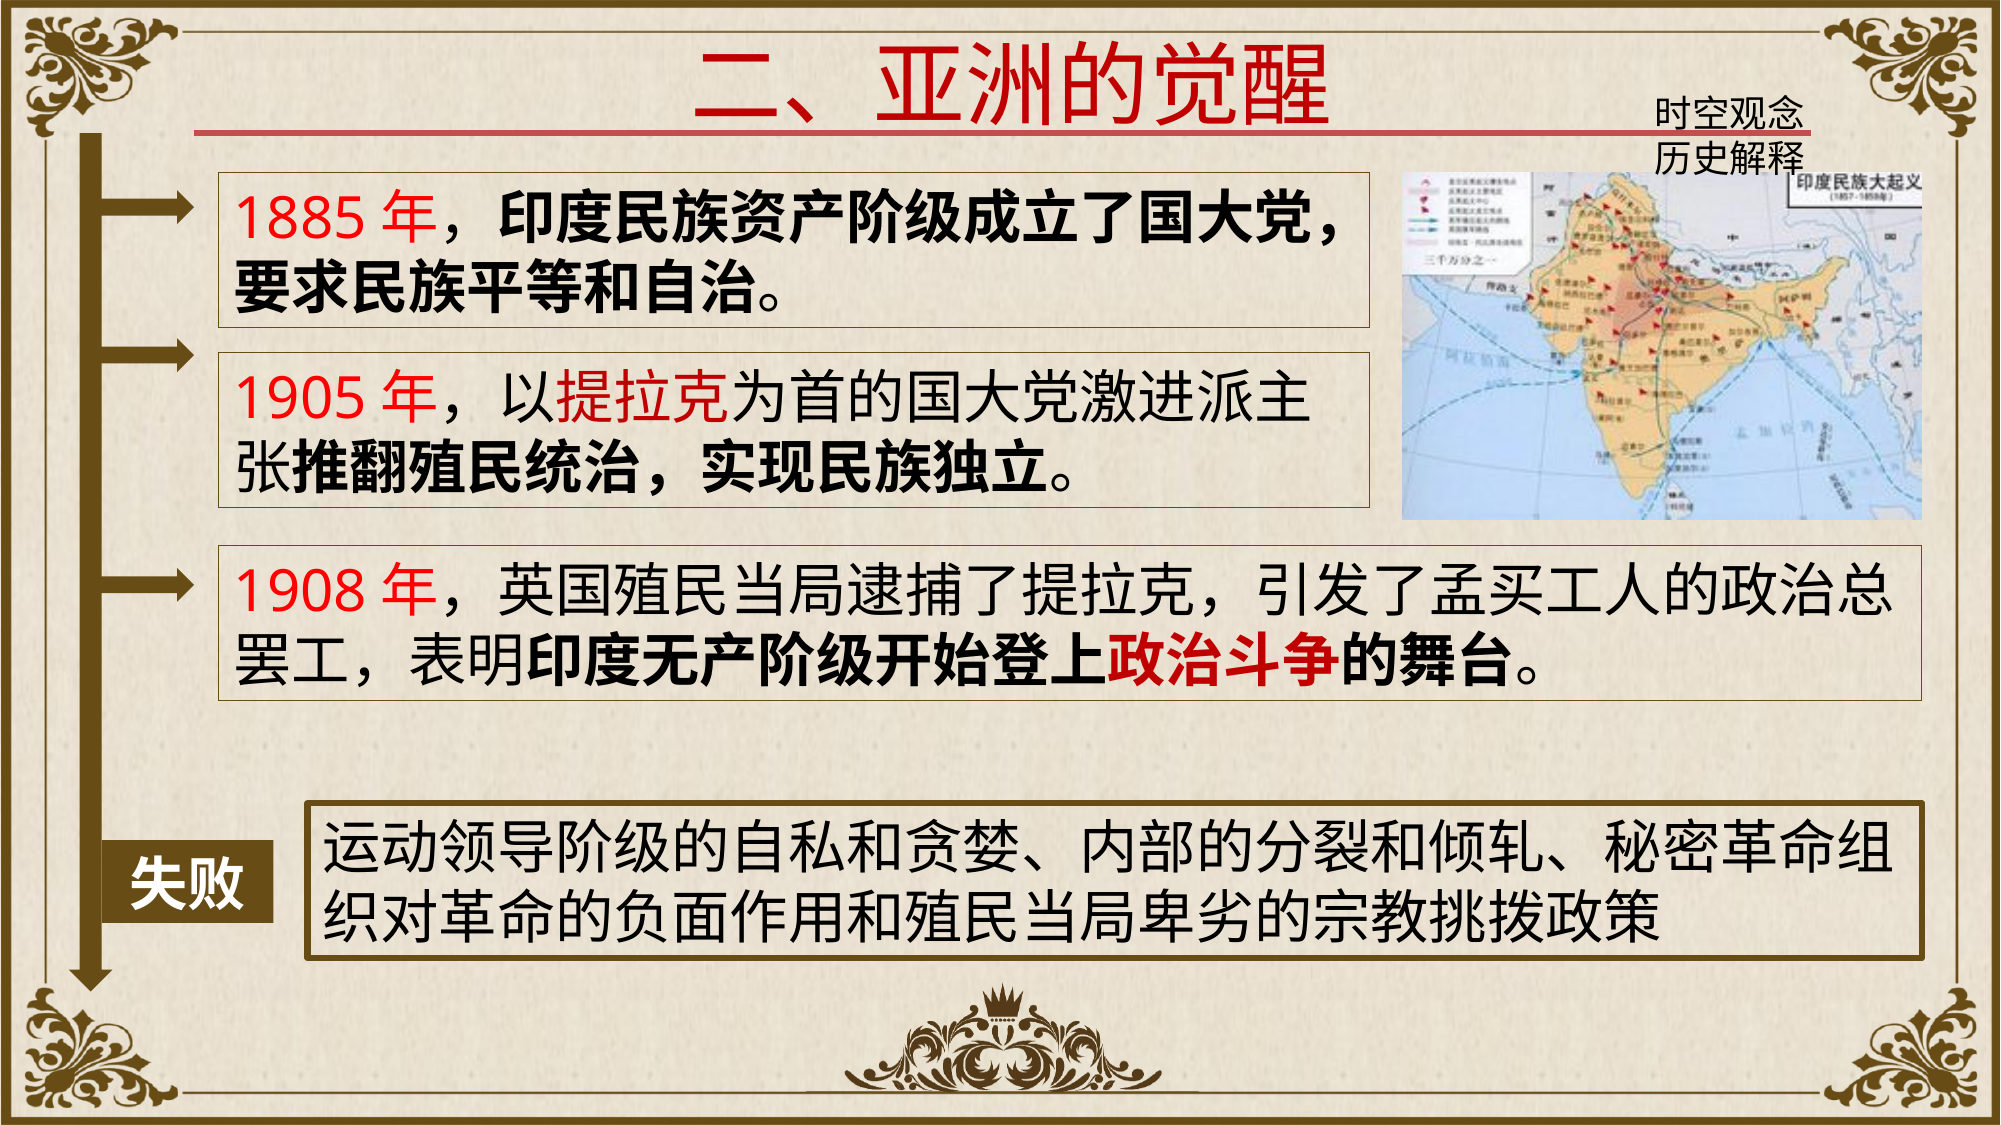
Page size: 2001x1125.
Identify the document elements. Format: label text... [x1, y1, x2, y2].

text_box 失败 [101, 840, 274, 923]
text_box [90, 567, 194, 602]
text_box 运动领导阶级的自私和贪婪、内部的分裂和倾轧、秘密革命组织对革命的负面作用和殖民当局卑劣的宗教挑拨政策 [307, 803, 1922, 958]
text_box 二、亚洲的觉醒 [314, 136, 1632, 145]
text_box 1885年，印度民族资产阶级成立了国大党，要求民族平等和自治。 [218, 172, 1370, 328]
text_box [68, 133, 113, 992]
text_box 时空观念 历史解释 [1632, 82, 1827, 172]
text_box 1908年，英国殖民当局逮捕了提拉克，引发了孟买工人的政治总罢工，表明印度无产阶级开始登上政治斗争的舞台。 [218, 545, 1922, 701]
text_box [90, 338, 194, 372]
text_box 1905年，以提拉克为首的国大党激进派主张推翻殖民统治，实现民族独立。 [218, 352, 1370, 508]
picture [2, 0, 2001, 1125]
text_box [90, 190, 194, 225]
text_box 二、亚洲的觉醒 [314, 19, 1709, 130]
